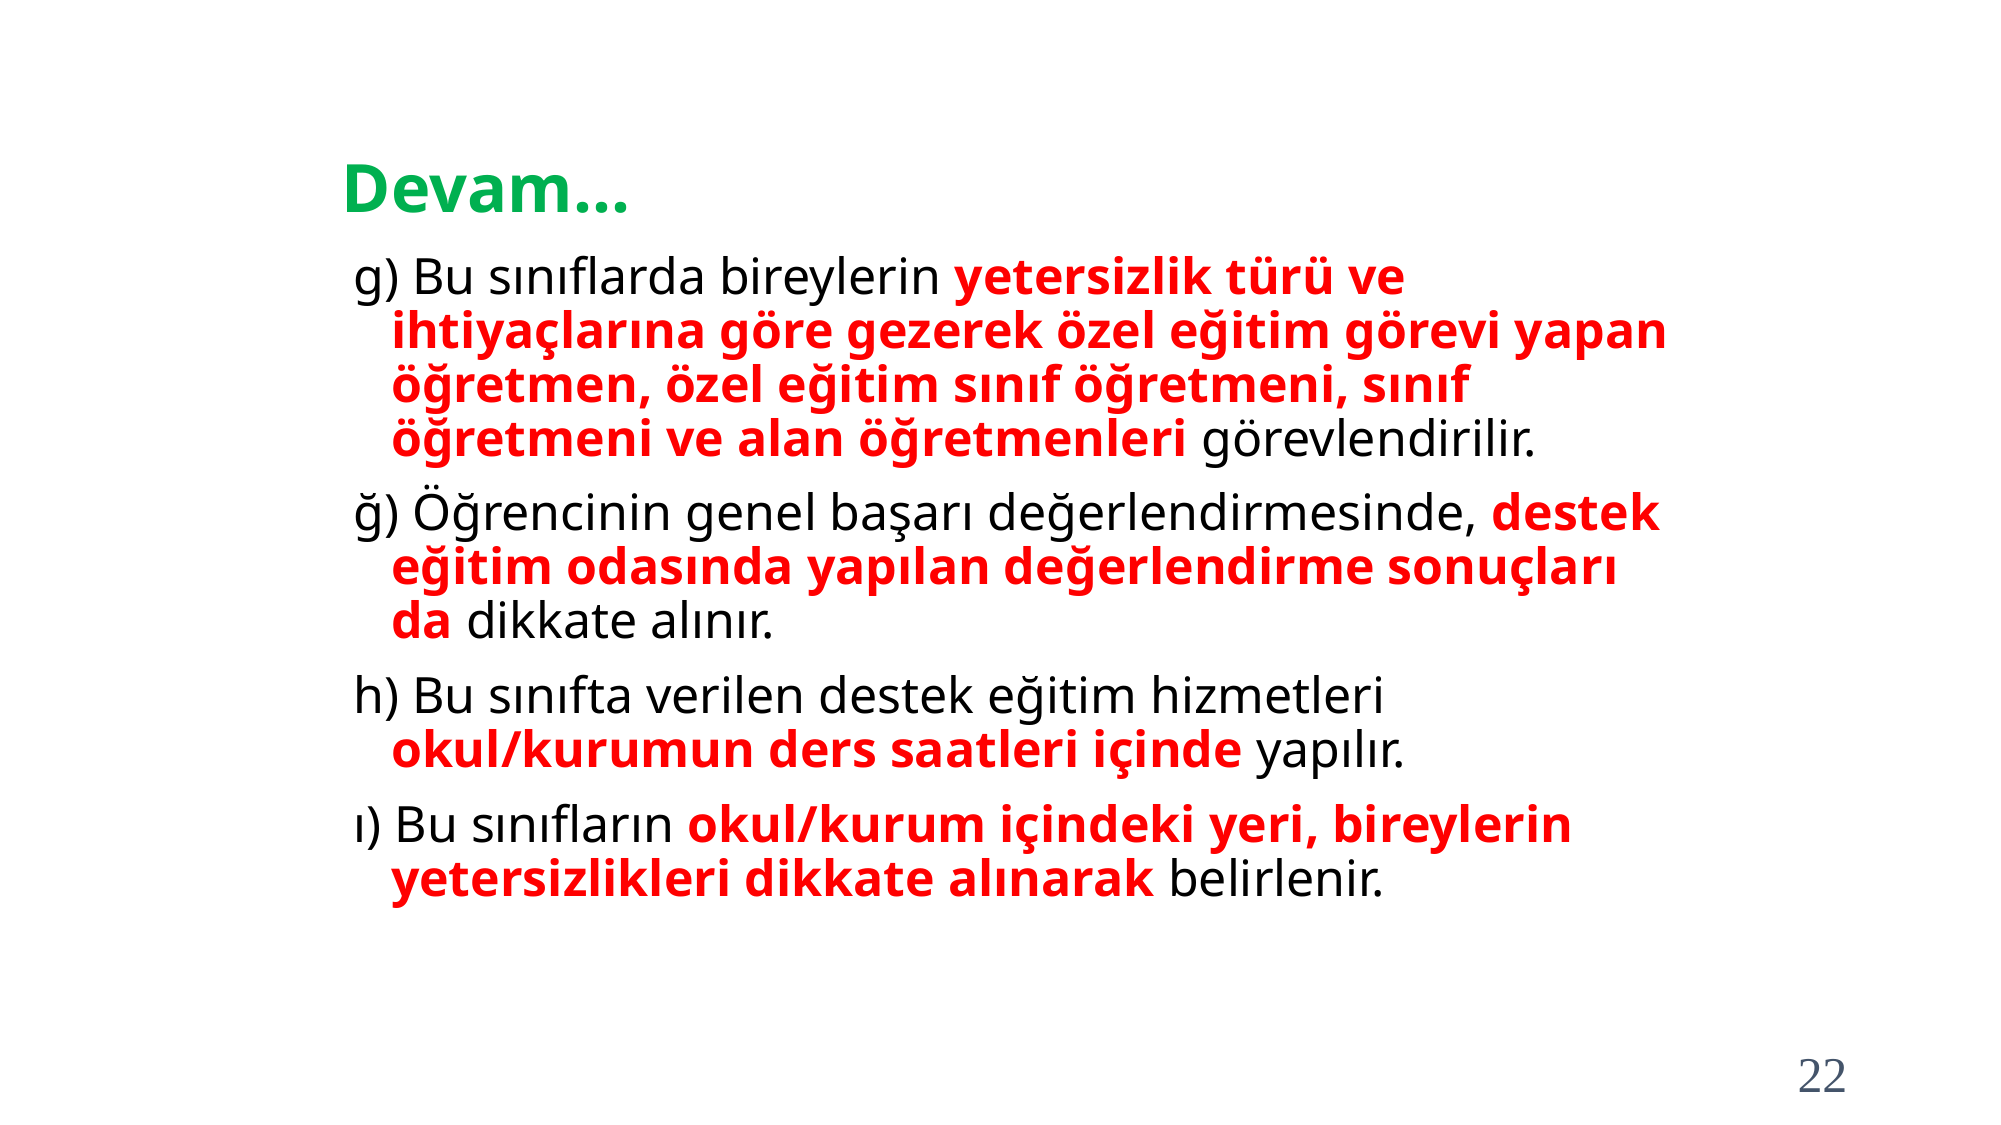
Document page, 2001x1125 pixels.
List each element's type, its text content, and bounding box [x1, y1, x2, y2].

list g) Bu sınıflarda bireylerin yetersizlik türü ve ihtiyaçlarına göre gezerek özel eğitim görevi yapan öğretmen, özel eğitim sınıf öğretmeni, sınıf öğretmeni ve alan öğretmenleri görevlendirilir. ğ) Öğrencinin genel başarı değerlendirmesinde, destek eğitim odasında yapılan değerlendirme sonuçları da dikkate alınır. h) Bu sınıfta verilen destek eğitim hizmetleri okul/kurumun ders saatleri içinde yapılır. ı) Bu sınıfların okul/kurum içindeki yeri, bireylerin yetersizlikleri dikkate alınarak belirlenir. [338, 243, 1700, 1020]
slide_number 22 [1412, 1042, 1863, 1103]
title Devam… [326, 137, 1700, 244]
